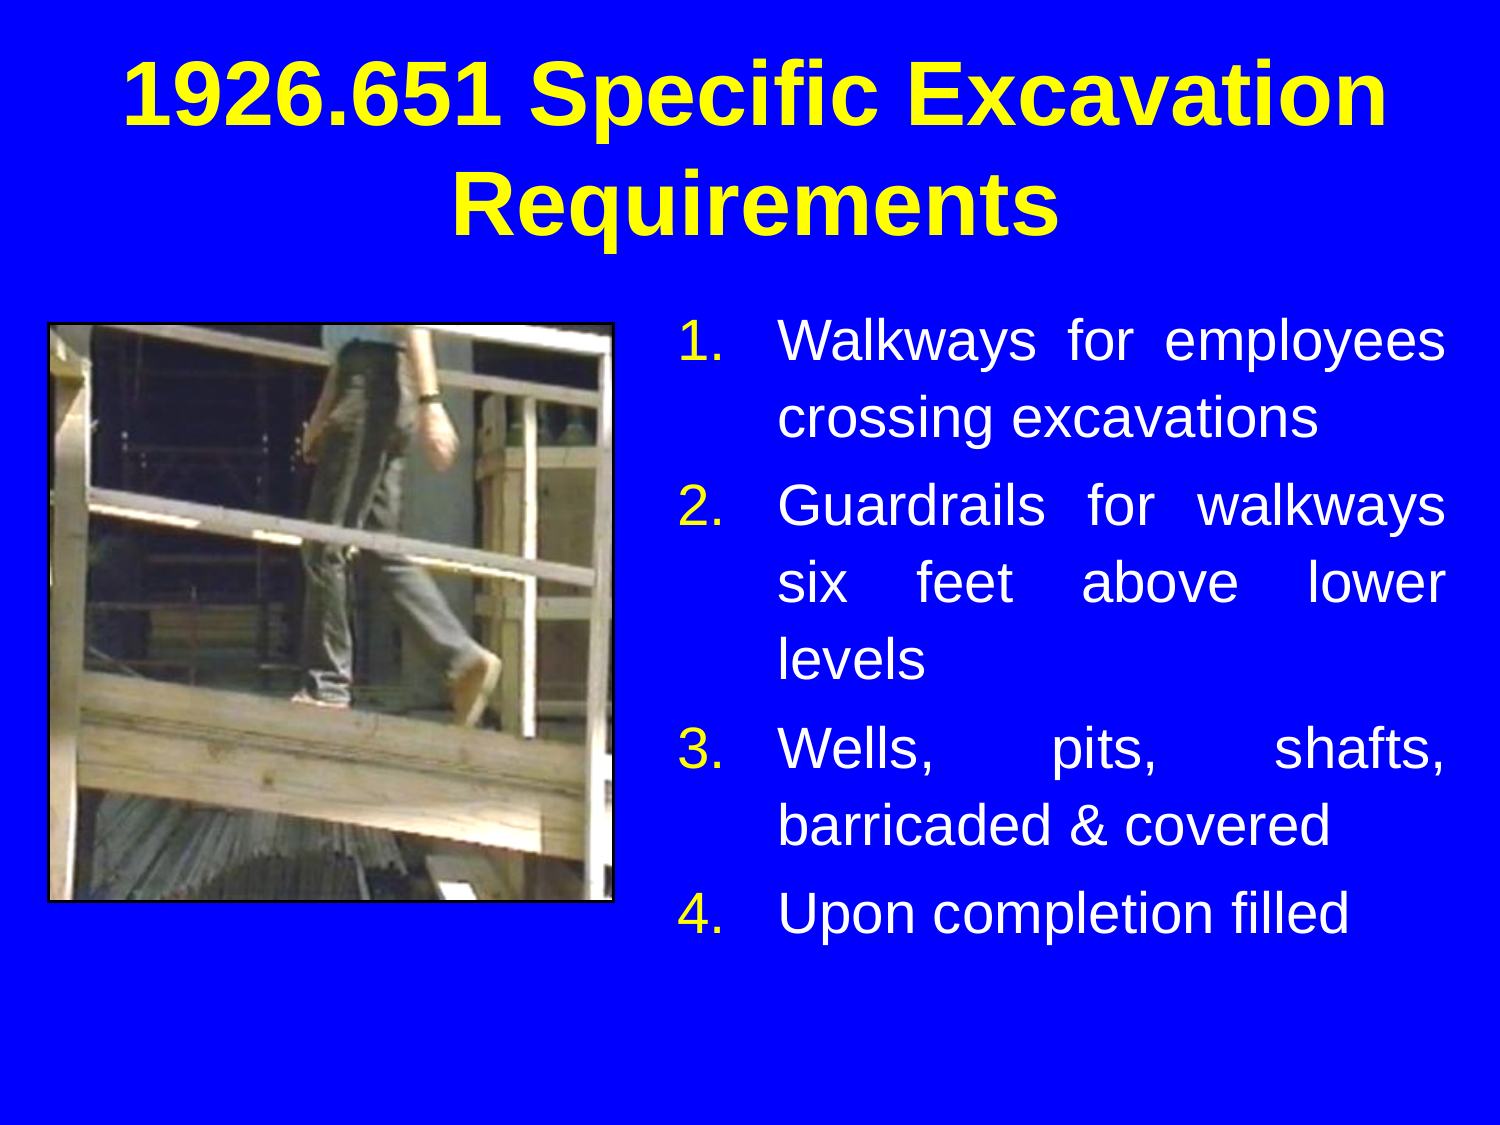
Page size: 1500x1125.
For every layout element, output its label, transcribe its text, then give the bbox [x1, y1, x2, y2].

title 1926.651 Specific Excavation Requirements [37, 24, 1475, 263]
list Walkways for employees crossing excavations Guardrails for walkways six feet above lower levels Wells, pits, shafts, barricaded & covered Upon completion filled [662, 287, 1463, 975]
picture [49, 324, 613, 901]
